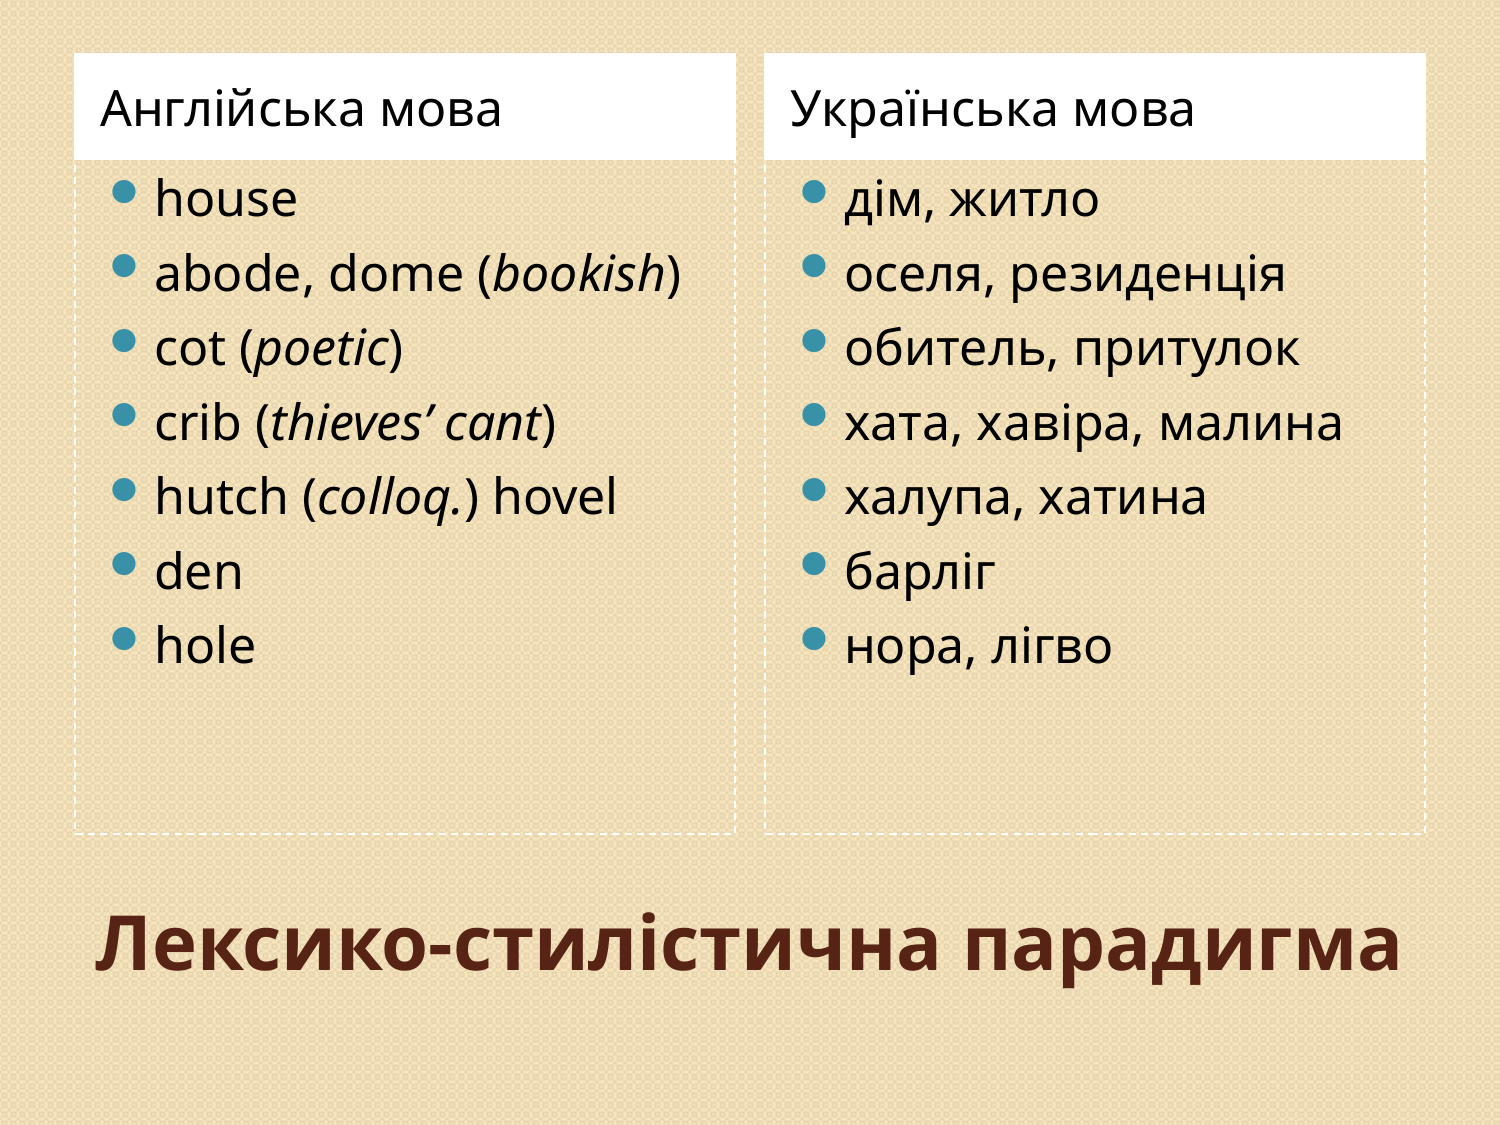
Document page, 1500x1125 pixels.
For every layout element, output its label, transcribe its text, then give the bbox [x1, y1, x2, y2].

list house abode, dome (bookish) cot (poetic) crib (thieves’ cant) hutch (colloq.) hovel den hole [74, 158, 736, 835]
title Лексико-стилістична парадигма [75, 846, 1425, 1034]
list Українська мова [764, 53, 1426, 159]
list дім, житло оселя, резиденція обитель, притулок хата, хавіра, малина халупа, хатина барліг нора, лігво [764, 158, 1426, 835]
list Англійська мова [74, 53, 736, 159]
